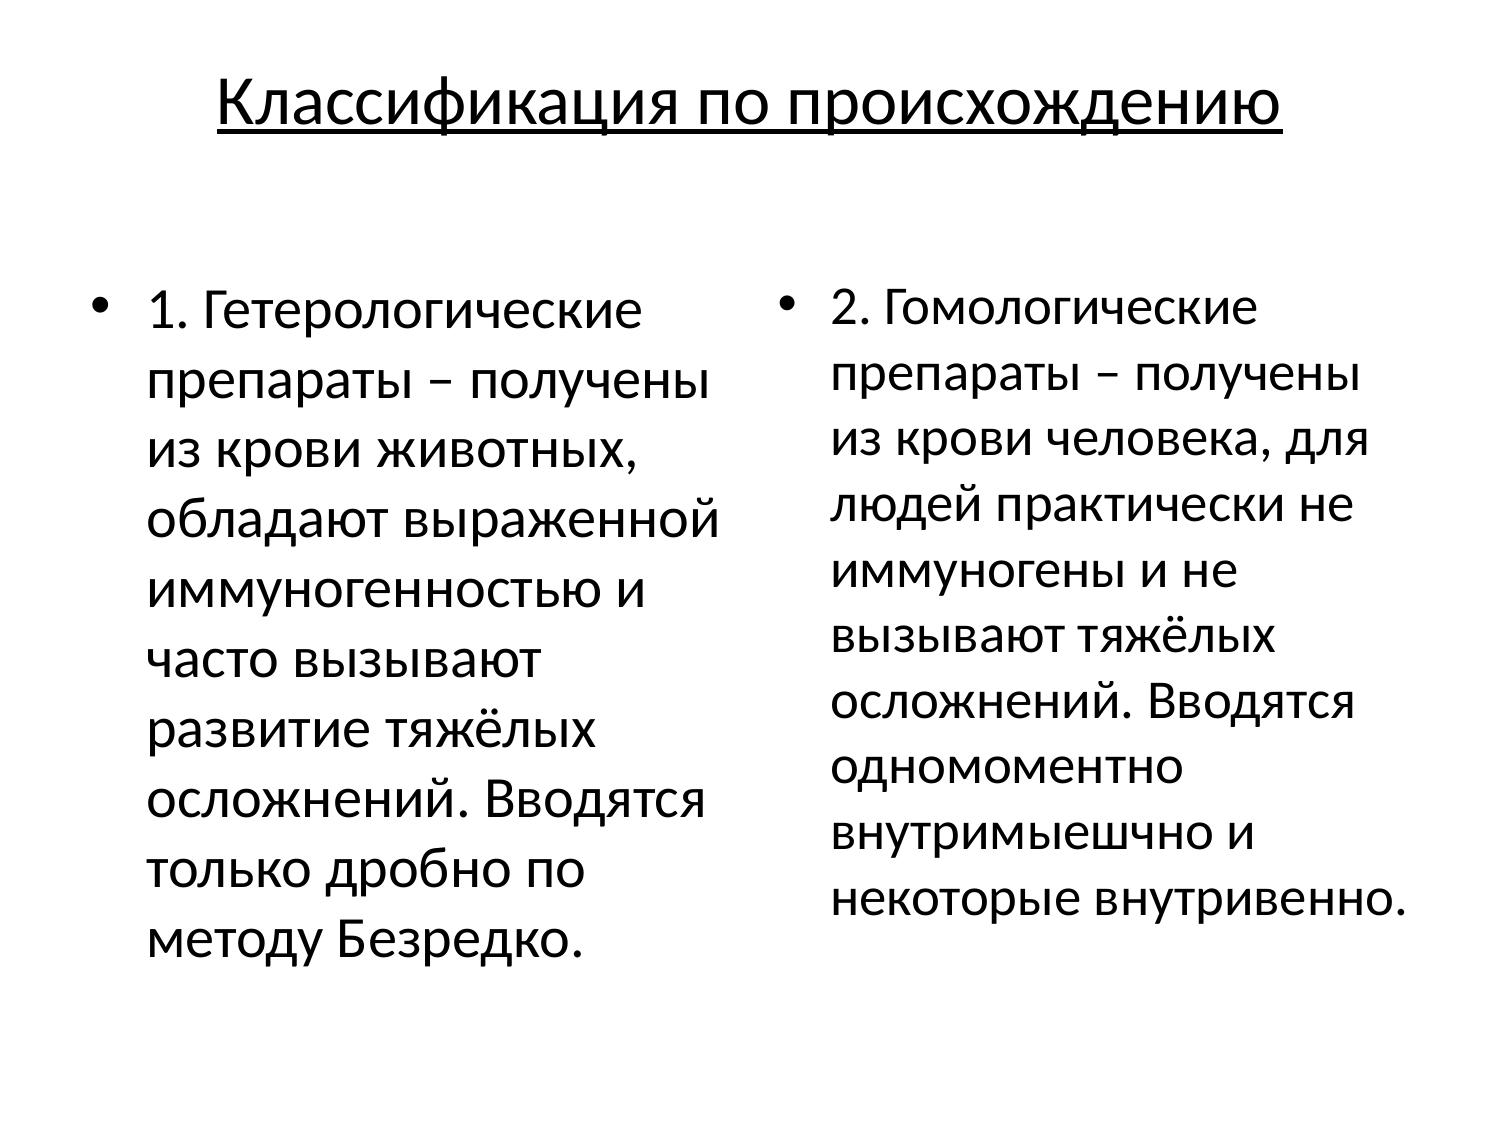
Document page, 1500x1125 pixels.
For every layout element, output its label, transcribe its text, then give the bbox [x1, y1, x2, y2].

list 2. Гомологические препараты – получены из крови человека, для людей практически не иммуногены и не вызывают тяжёлых осложнений. Вводятся одномоментно внутримыешчно и некоторые внутривенно. [762, 262, 1425, 1005]
title Классификация по происхождению [75, 45, 1425, 233]
list 1. Гетерологические препараты – получены из крови животных, обладают выраженной иммуногенностью и часто вызывают развитие тяжёлых осложнений. Вводятся только дробно по методу Безредко. [75, 262, 738, 1005]
